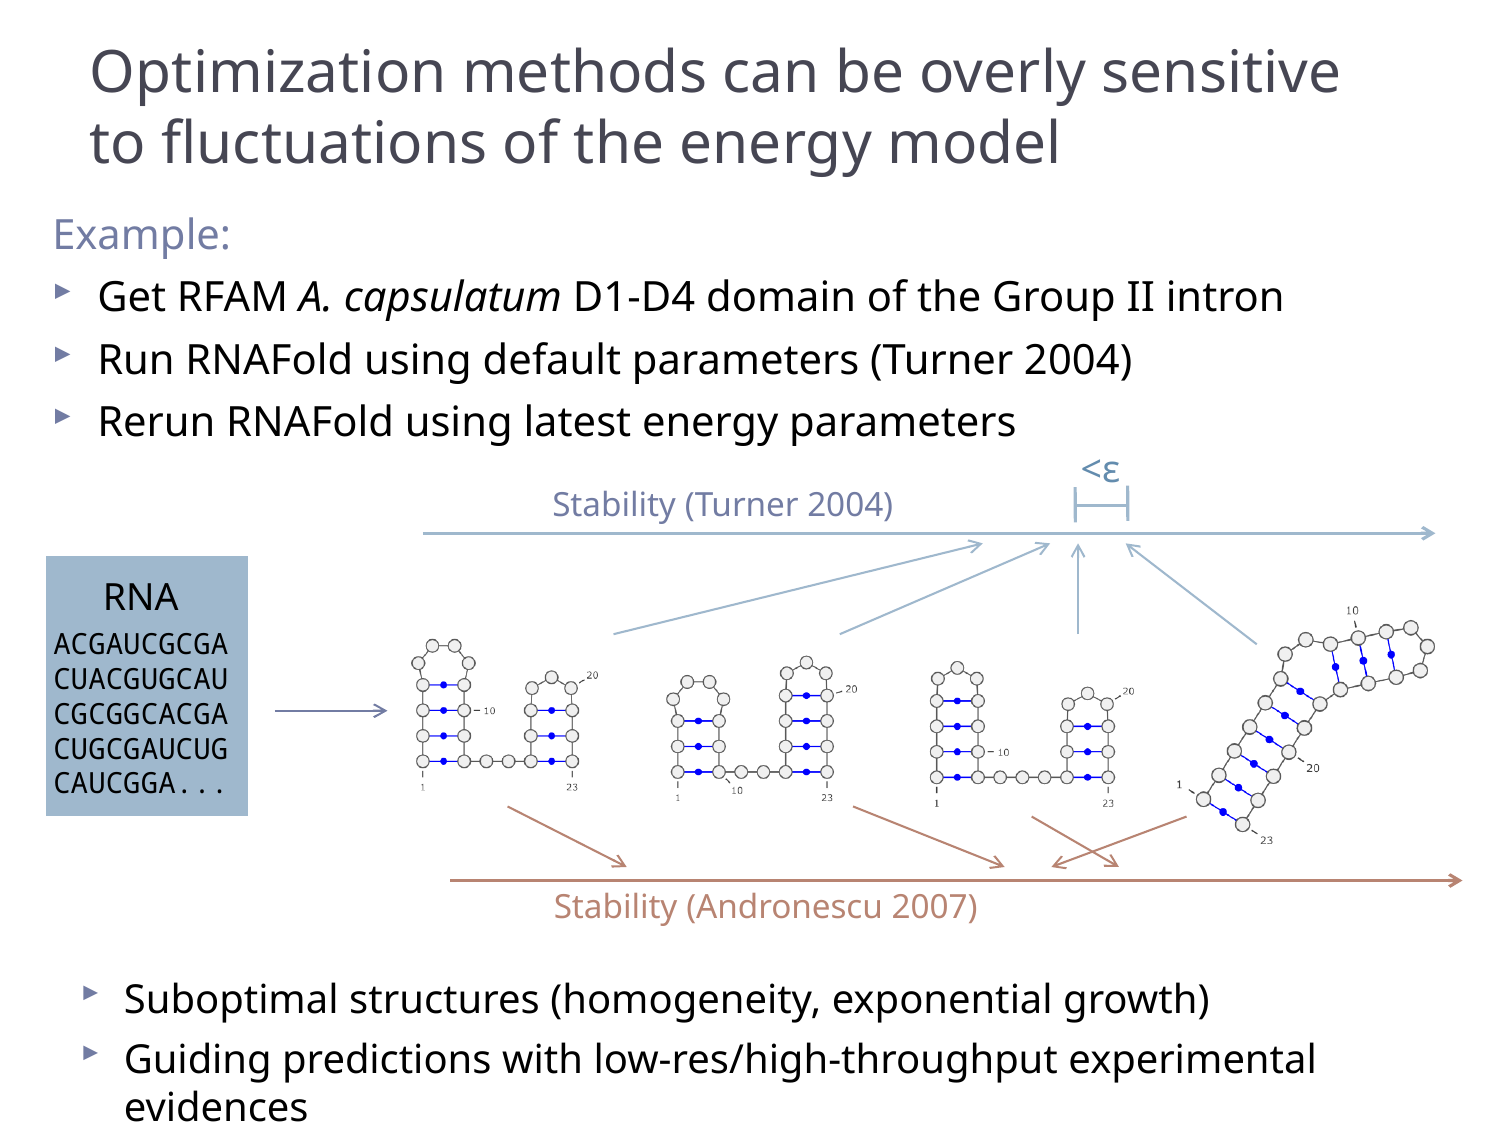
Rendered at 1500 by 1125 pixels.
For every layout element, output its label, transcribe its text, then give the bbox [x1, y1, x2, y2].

list Example: Get RFAM A. capsulatum D1-D4 domain of the Group II intron Run RNAFold using default parameters (Turner 2004) Rerun RNAFold using latest energy parameters [37, 200, 1488, 525]
text_box Suboptimal structures (homogeneity, exponential growth) Guiding predictions with low-res/high-throughput experimental evidences [66, 965, 1467, 1125]
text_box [422, 437, 1436, 645]
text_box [449, 806, 1463, 934]
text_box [44, 554, 1435, 844]
title Optimization methods can be overly sensitive to fluctuations of the energy model [75, 24, 1425, 183]
